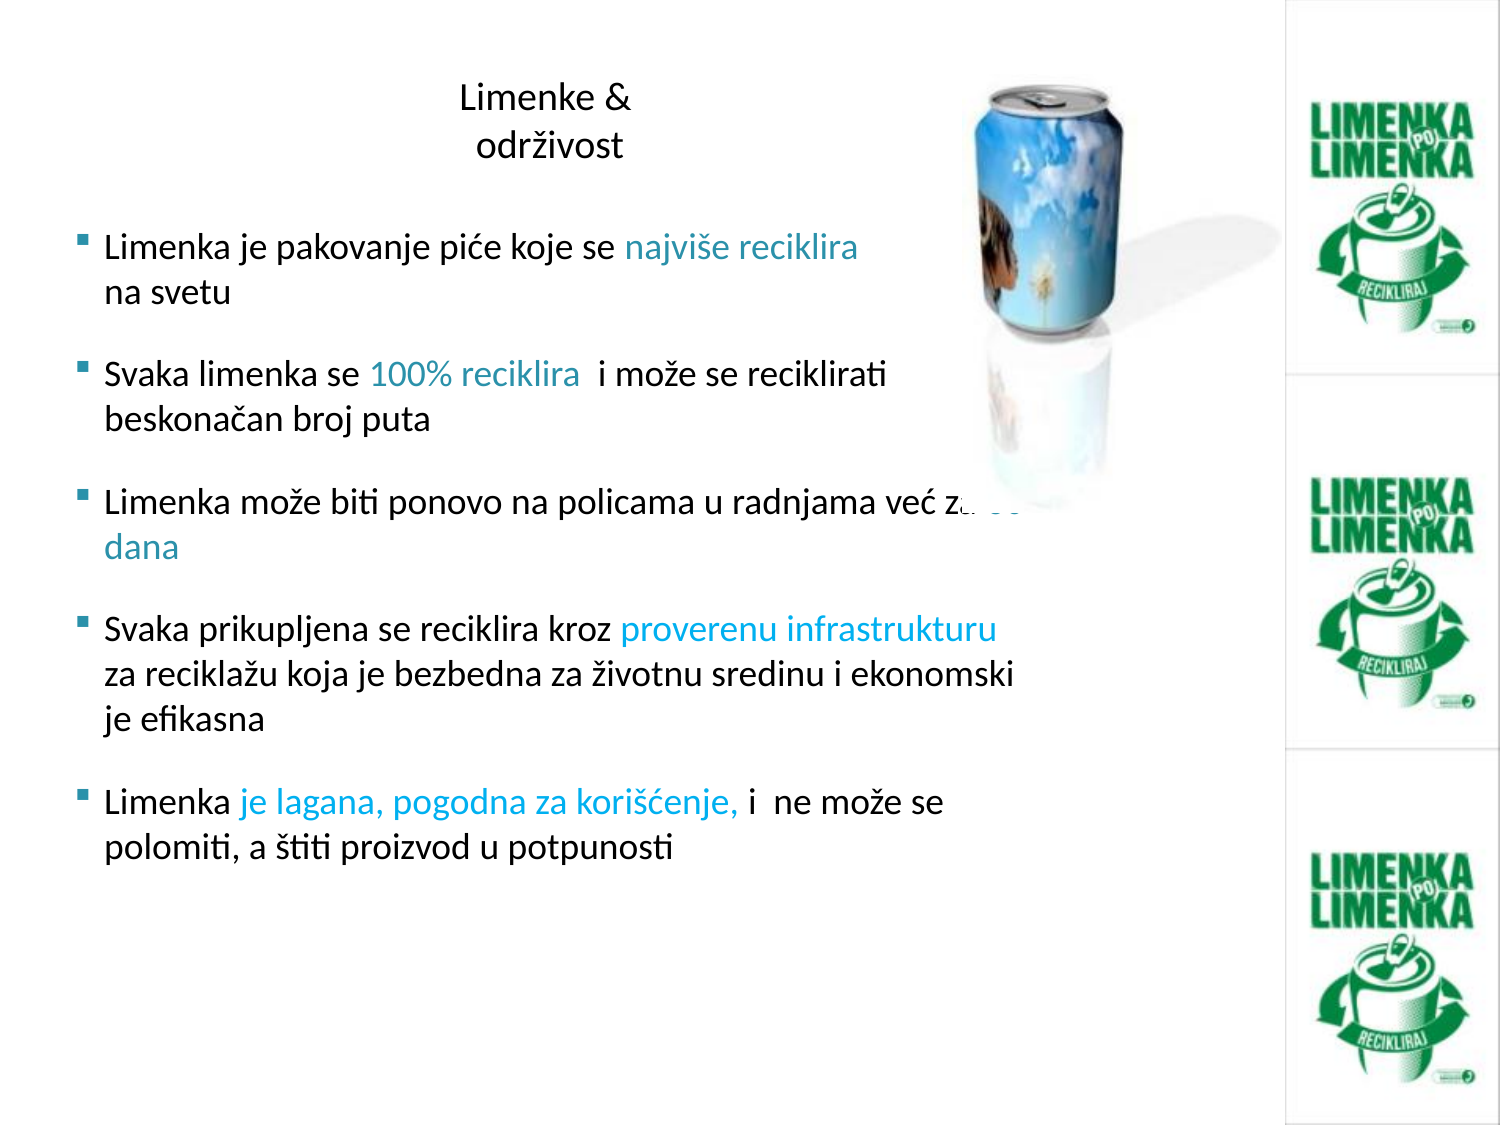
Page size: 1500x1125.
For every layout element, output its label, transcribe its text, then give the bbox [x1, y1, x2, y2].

text_box Limenka je pakovanje piće koje se najviše reciklira na svetu Svaka limenka se 100% reciklira i može se reciklirati beskonačan broj puta Limenka može biti ponovo na policama u radnjama već za 60 dana Svaka prikupljena se reciklira kroz proverenu infrastrukturu za reciklažu koja je bezbedna za životnu sredinu i ekonomski je efikasna Limenka je lagana, pogodna za korišćenje, i ne može se polomiti, a štiti proizvod u potpunosti [74, 221, 1028, 1038]
picture [1285, 0, 1500, 1125]
picture [962, 74, 1282, 513]
title Limenke & održivost [87, 62, 1013, 175]
